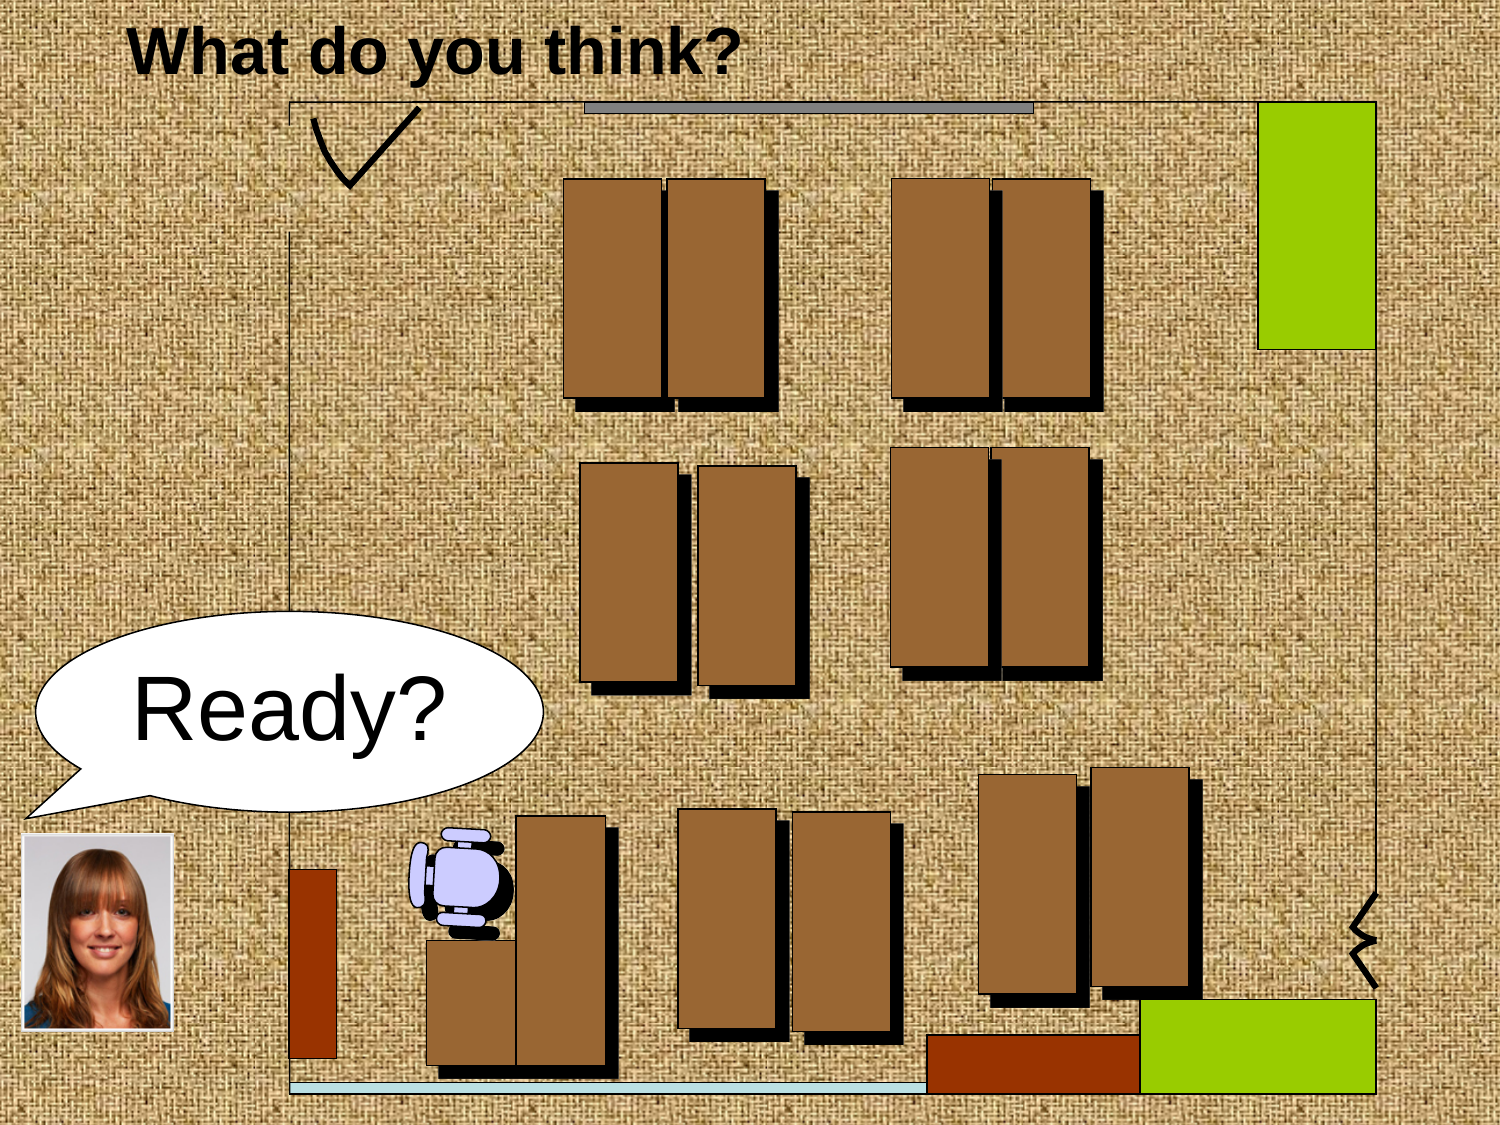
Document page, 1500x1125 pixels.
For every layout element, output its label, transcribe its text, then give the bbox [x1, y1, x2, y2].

text_box [1091, 767, 1190, 987]
text_box [792, 812, 891, 1032]
text_box [678, 809, 777, 1029]
text_box [1139, 999, 1376, 1094]
text_box [698, 466, 797, 686]
text_box [584, 101, 1034, 114]
text_box [992, 178, 1091, 399]
picture [0, 0, 1500, 1125]
text_box [891, 178, 990, 398]
text_box [1352, 892, 1377, 940]
text_box [890, 447, 989, 667]
text_box [426, 815, 606, 1066]
text_box [408, 827, 500, 928]
text_box [313, 107, 420, 186]
text_box [289, 1082, 927, 1095]
text_box [1257, 101, 1376, 350]
text_box [580, 462, 679, 683]
text_box [563, 178, 662, 399]
text_box [978, 774, 1077, 994]
text_box [289, 869, 337, 1059]
text_box What do you think? [112, 0, 798, 96]
text_box [991, 447, 1090, 667]
text_box [927, 1034, 1140, 1094]
text_box [667, 178, 766, 399]
text_box Ready? [25, 611, 544, 819]
text_box [1352, 940, 1377, 989]
